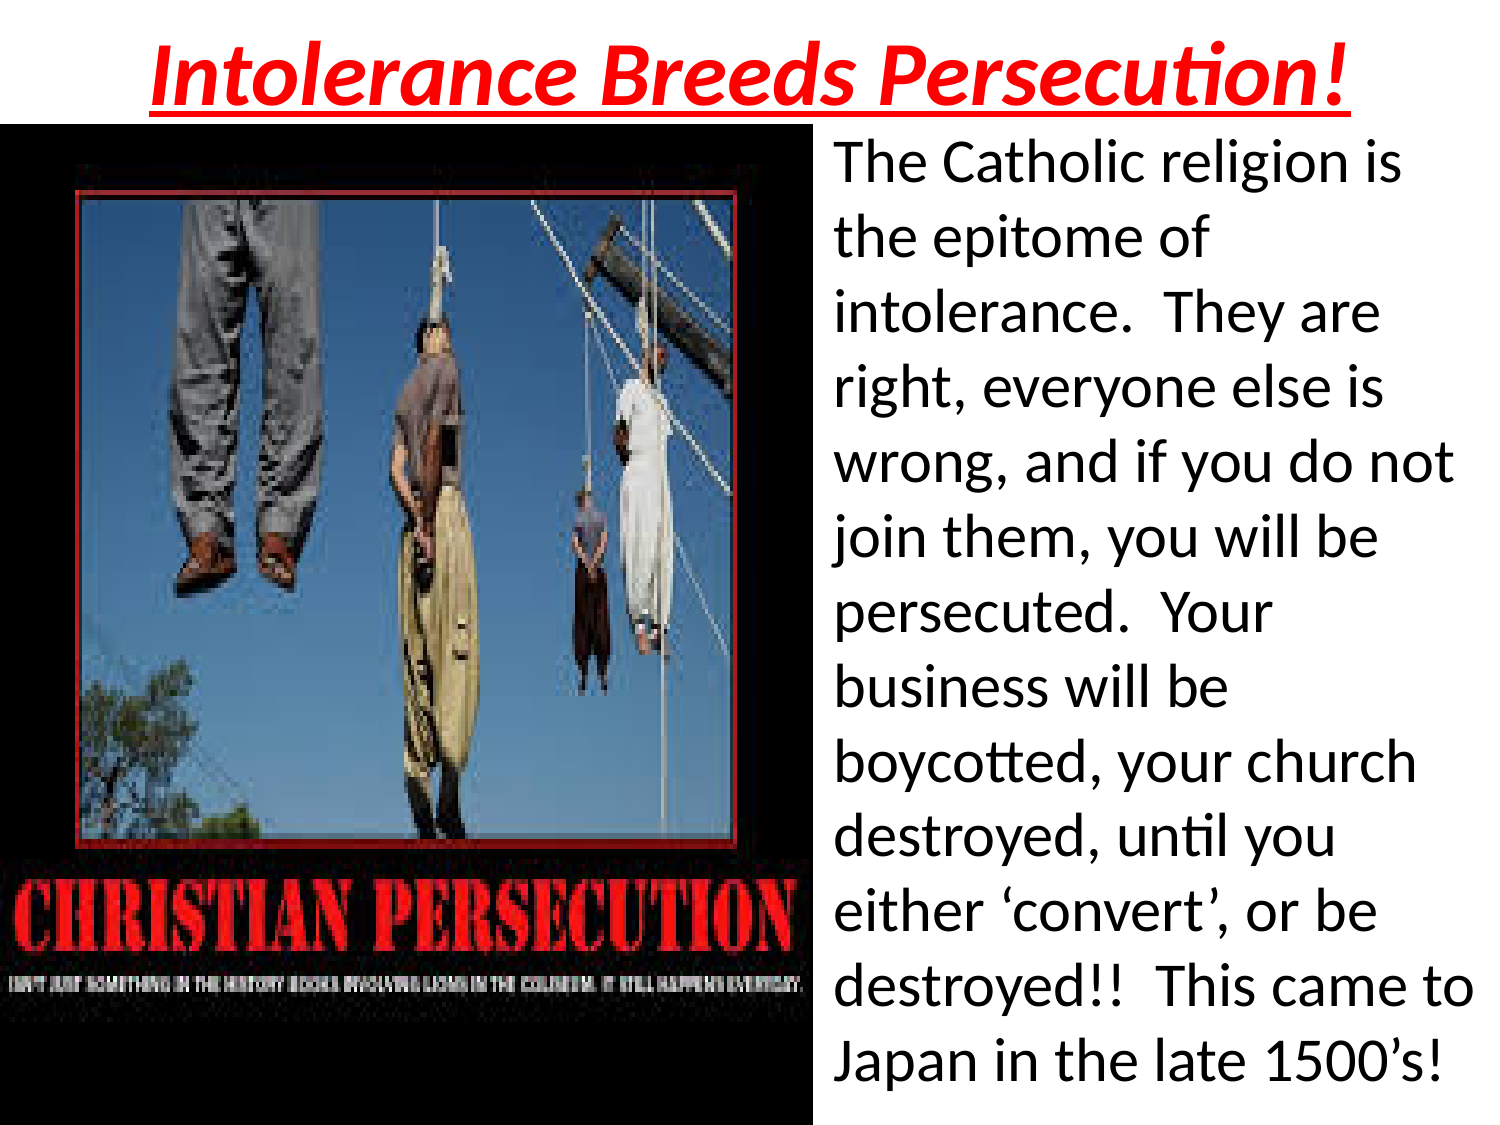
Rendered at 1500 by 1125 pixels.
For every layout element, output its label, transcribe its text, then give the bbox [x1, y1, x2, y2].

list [0, 124, 813, 1125]
title Intolerance Breeds Persecution! [75, 0, 1425, 123]
list The Catholic religion is the epitome of intolerance. They are right, everyone else is wrong, and if you do not join them, you will be persecuted. Your business will be boycotted, your church destroyed, until you either ‘convert’, or be destroyed!! This came to Japan in the late 1500’s! [762, 112, 1500, 1125]
